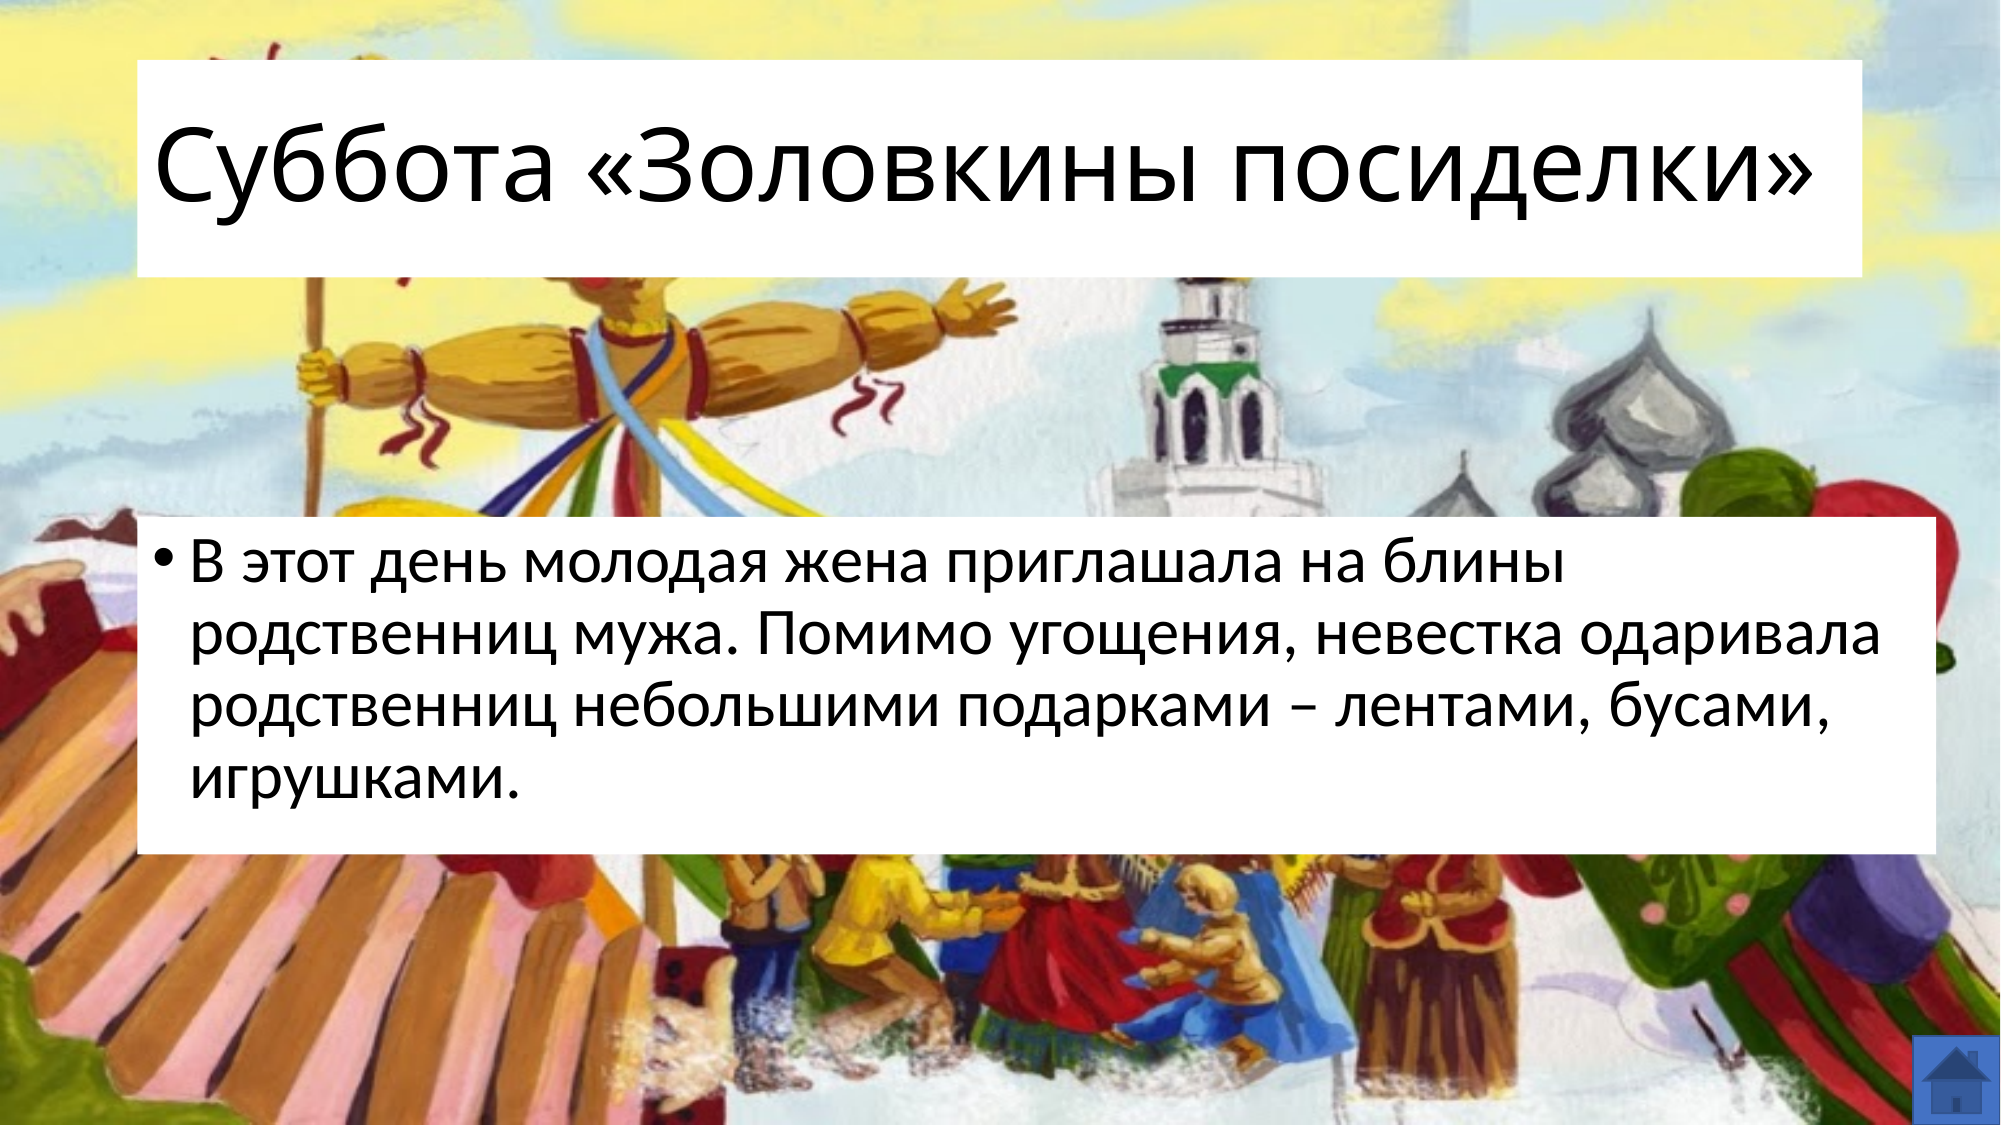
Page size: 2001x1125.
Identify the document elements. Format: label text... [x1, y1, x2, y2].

picture [0, 0, 2001, 1125]
text_box [1912, 1035, 2000, 1125]
list В этот день молодая жена приглашала на блины родственниц мужа. Помимо угощения, невестка одаривала родственниц небольшими подарками – лентами, бусами, игрушками. [137, 516, 1937, 855]
title Суббота «Золовкины посиделки» [137, 59, 1863, 278]
